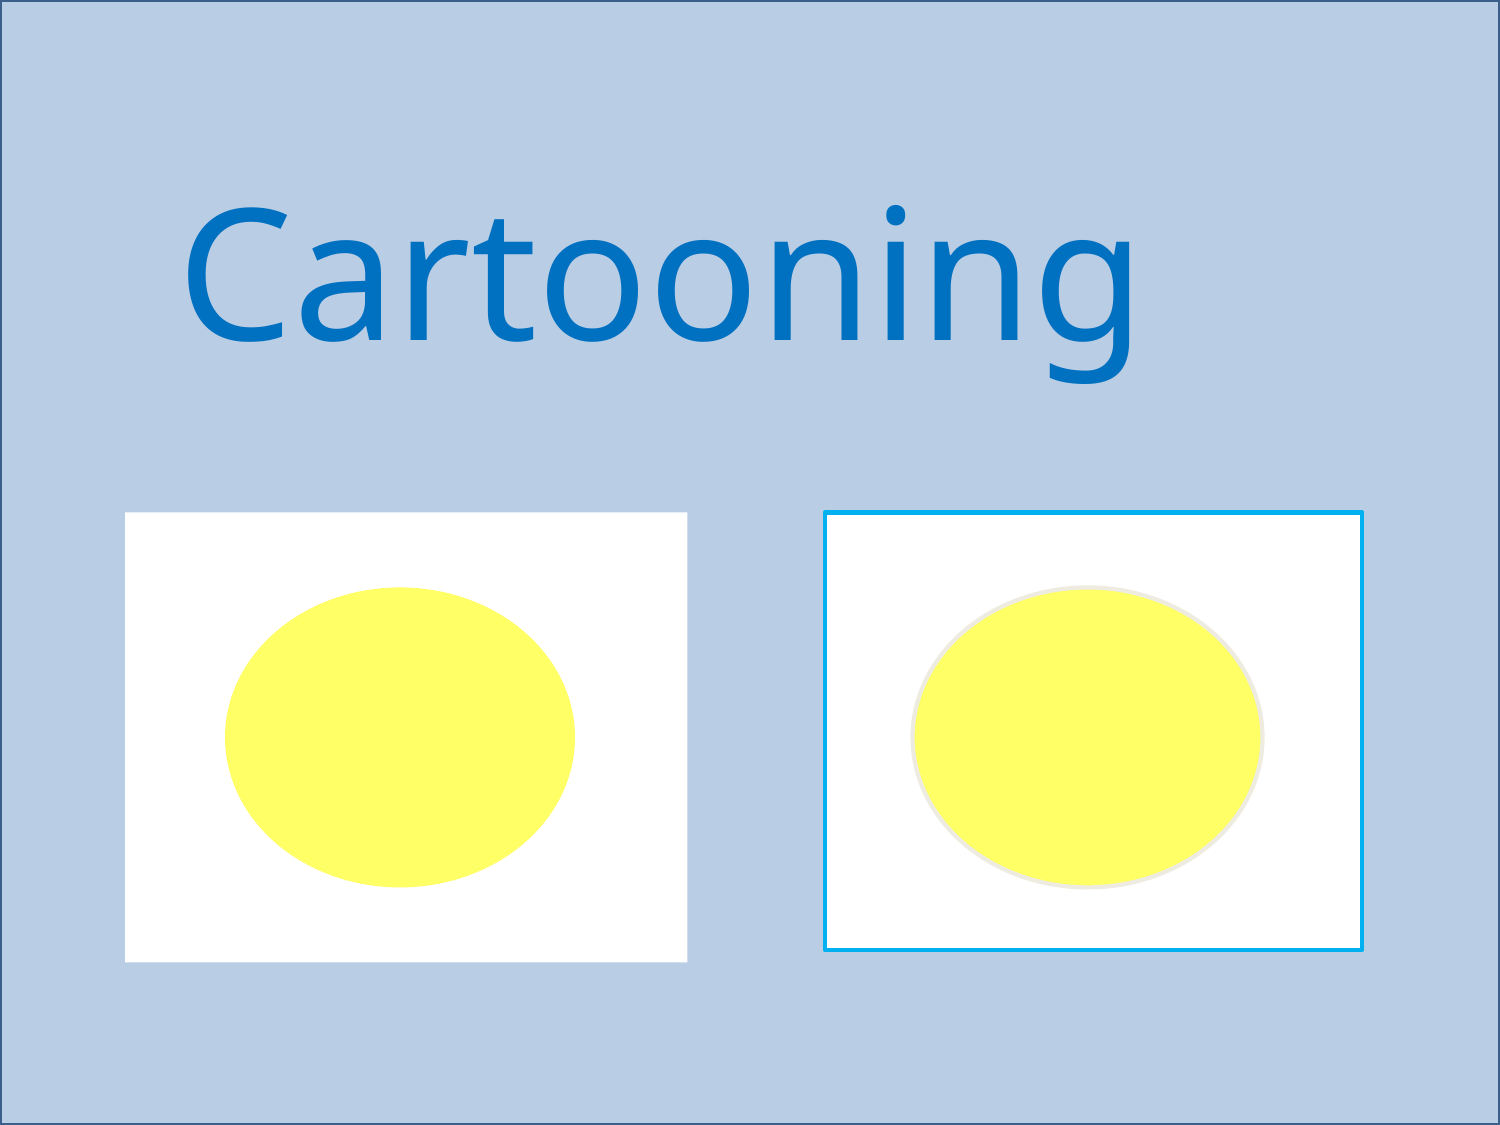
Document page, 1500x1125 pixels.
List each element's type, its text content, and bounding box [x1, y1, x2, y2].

text_box [0, 0, 1500, 1125]
text_box [222, 585, 578, 890]
text_box [910, 585, 1265, 890]
text_box [123, 510, 690, 964]
text_box [823, 510, 1364, 952]
text_box Cartooning [162, 149, 1288, 385]
